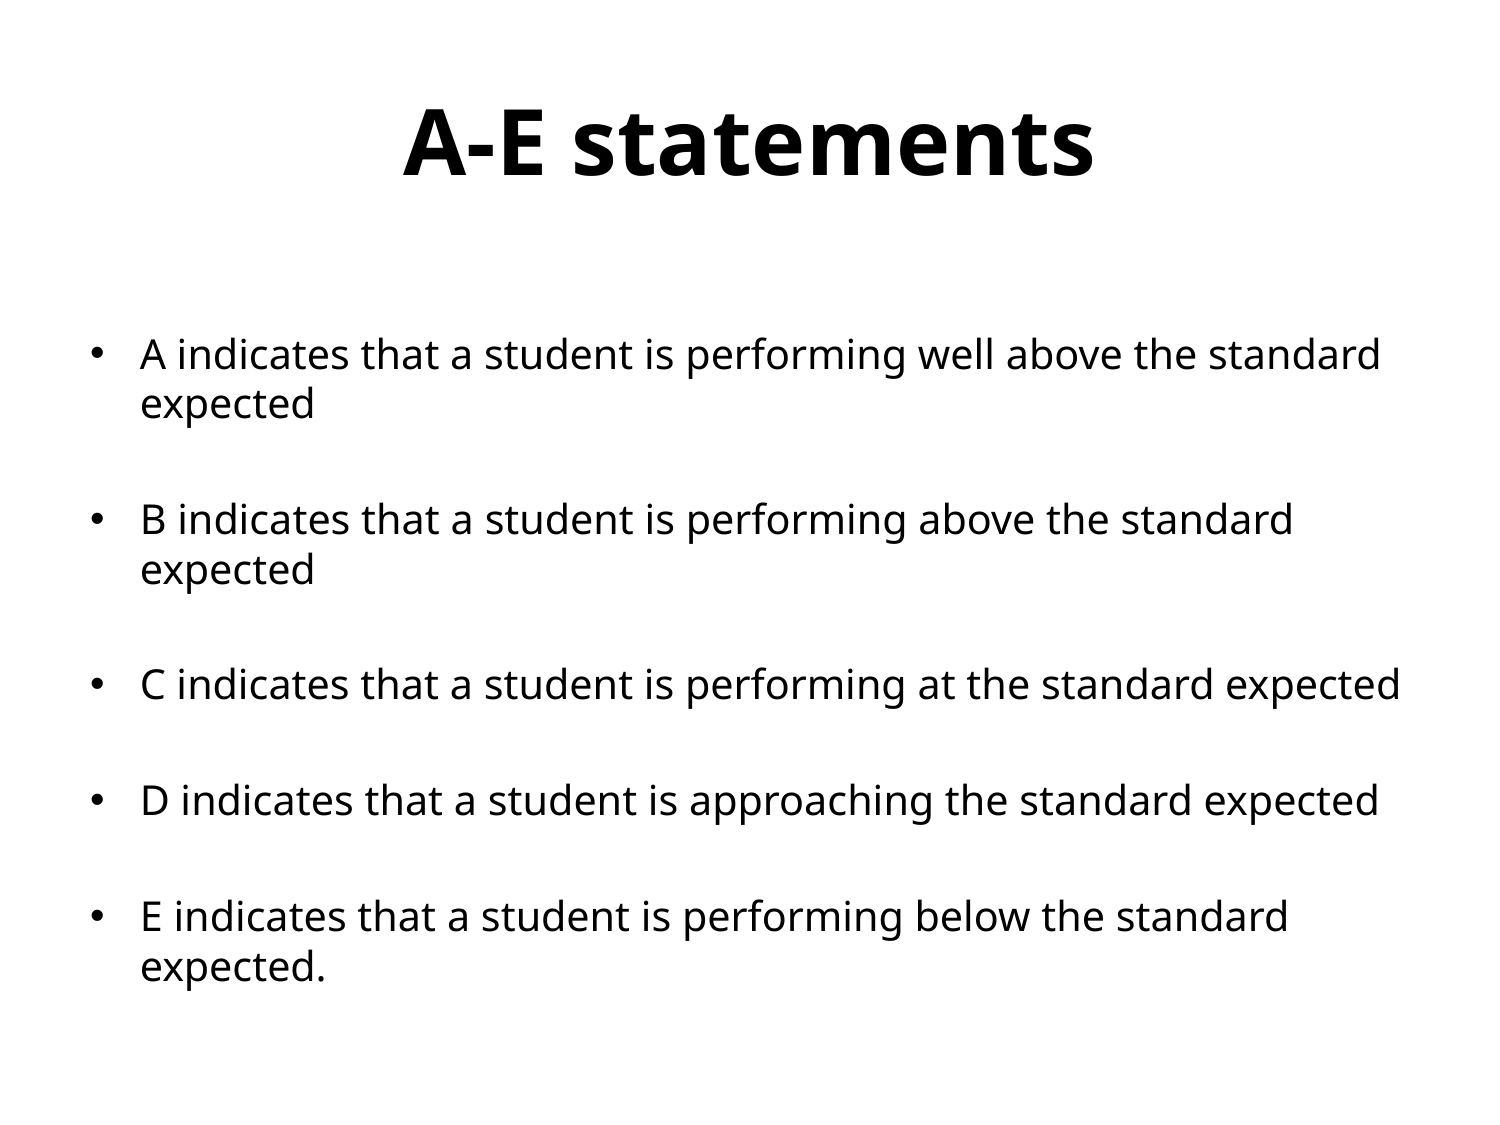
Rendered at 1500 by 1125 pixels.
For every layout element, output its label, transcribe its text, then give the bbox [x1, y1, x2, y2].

list A indicates that a student is performing well above the standard expected B indicates that a student is performing above the standard expected C indicates that a student is performing at the standard expected D indicates that a student is approaching the standard expected E indicates that a student is performing below the standard expected. [75, 262, 1425, 1005]
title A-E statements [75, 45, 1425, 233]
